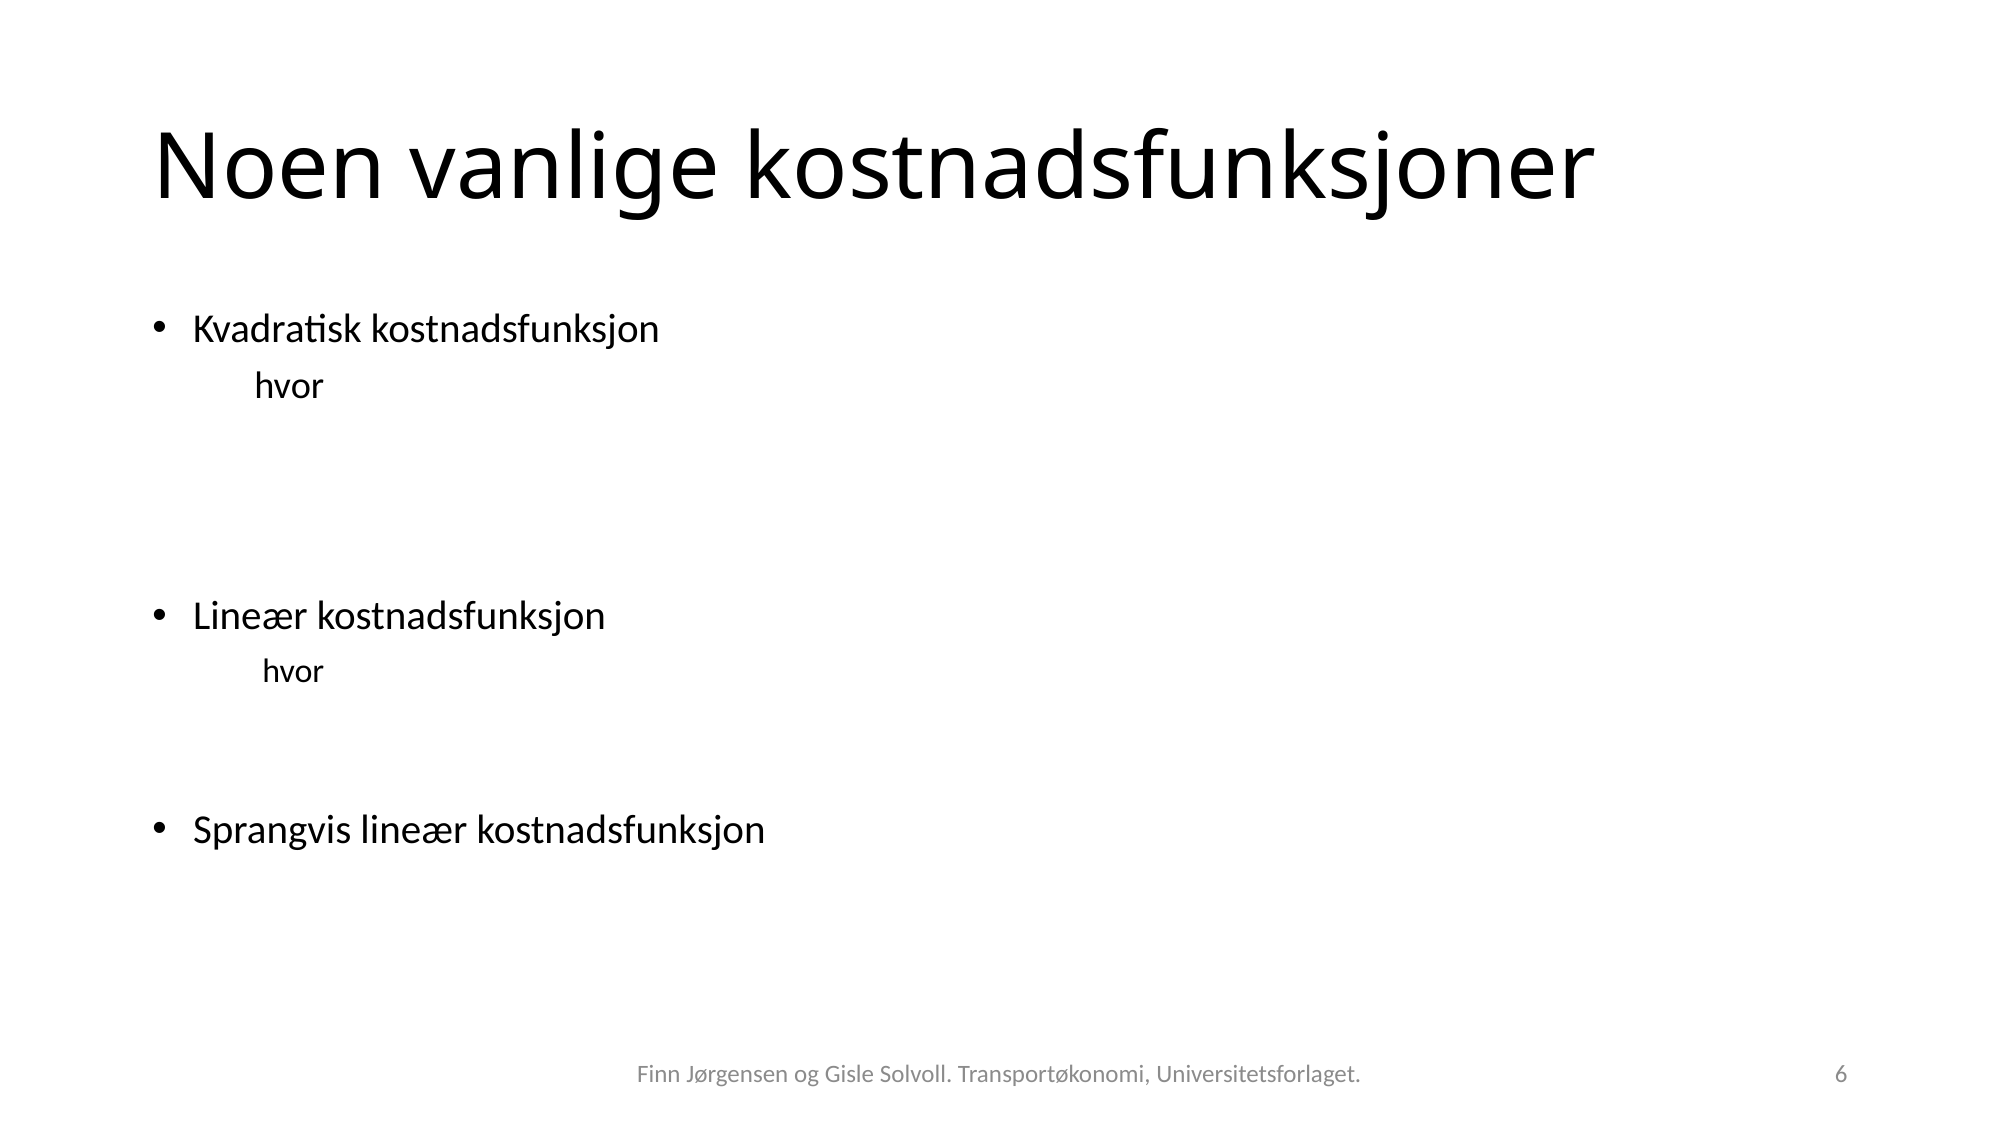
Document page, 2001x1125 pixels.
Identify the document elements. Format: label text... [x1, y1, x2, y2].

title Noen vanlige kostnadsfunksjoner [137, 59, 1863, 278]
footer Finn Jørgensen og Gisle Solvoll. Transportøkonomi, Universitetsforlaget. [569, 1042, 1431, 1103]
slide_number 6 [1431, 1042, 1863, 1103]
